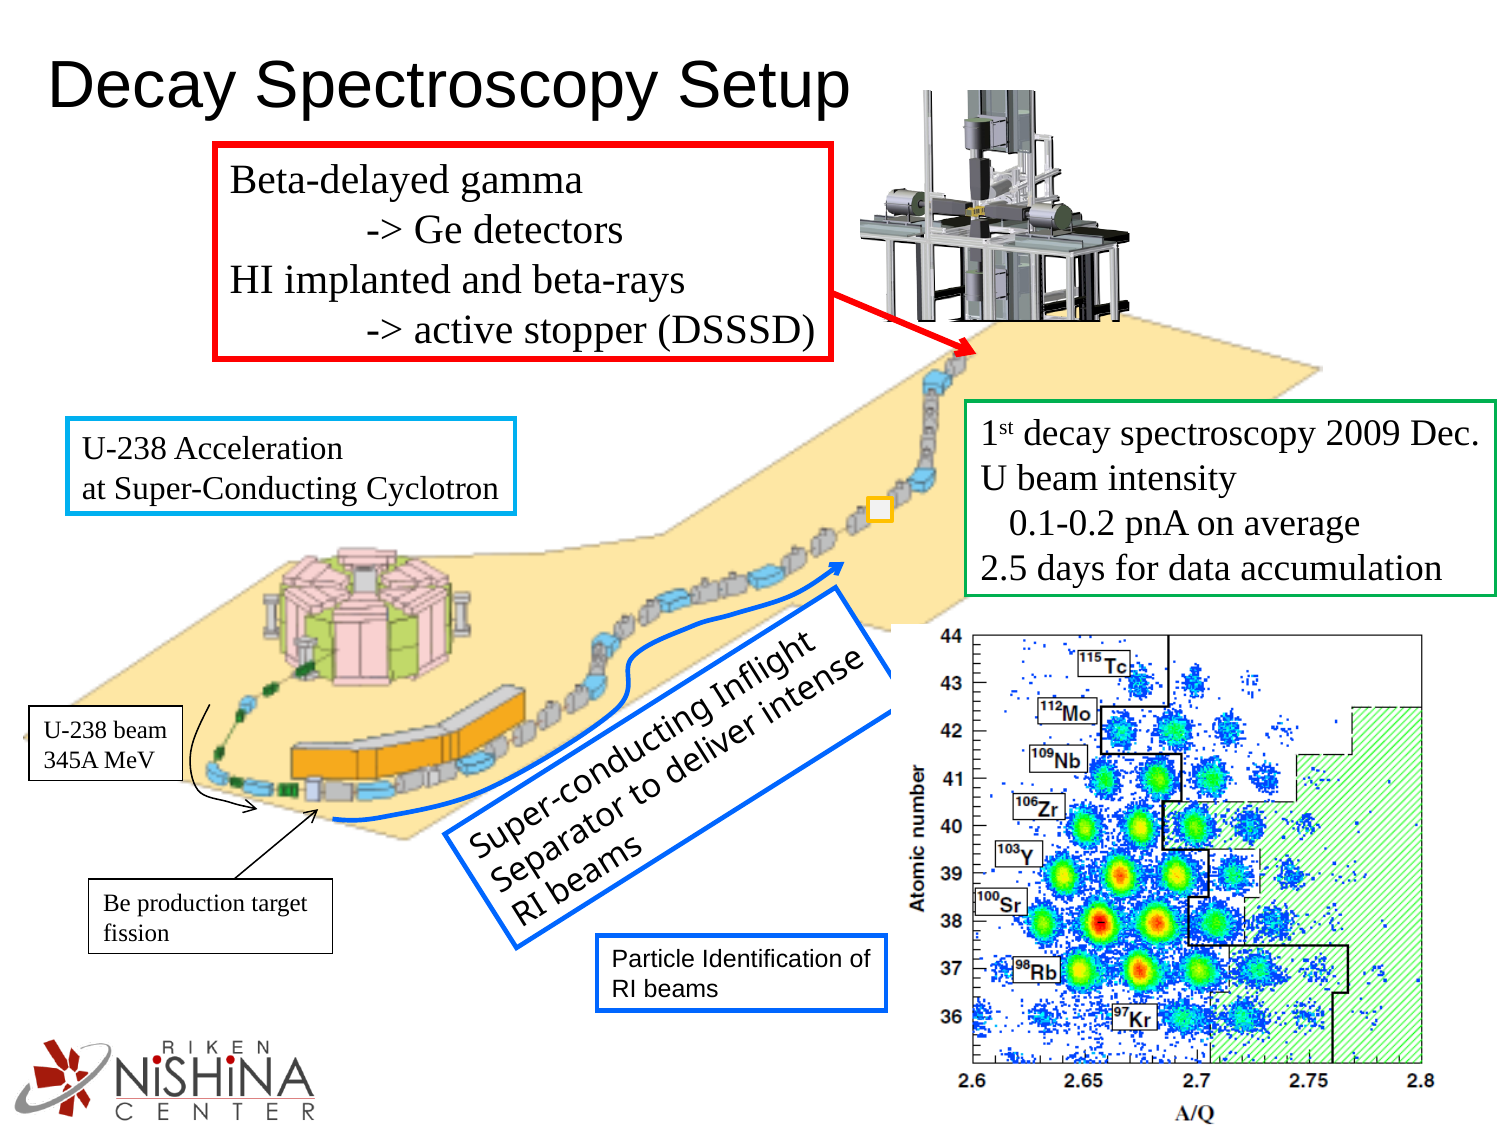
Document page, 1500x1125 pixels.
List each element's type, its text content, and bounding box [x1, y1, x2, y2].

text_box Decay Spectroscopy Setup [32, 33, 868, 129]
text_box Be production target fission [88, 878, 333, 954]
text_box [234, 808, 319, 880]
picture [13, 1036, 339, 1125]
picture [23, 89, 1459, 1125]
text_box Beta-delayed gamma -> Ge detectors HI implanted and beta-rays -> active stopper (DSSSD) [214, 144, 832, 291]
text_box Particle Identification of RI beams [596, 935, 886, 1011]
text_box Super-conducting Inflight Separator to deliver intense RI beams [455, 852, 669, 948]
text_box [832, 293, 977, 355]
text_box 1st decay spectroscopy 2009 Dec. U beam intensity 0.1-0.2 pnA on average 2.5 days for data accumulation [1327, 400, 1496, 596]
